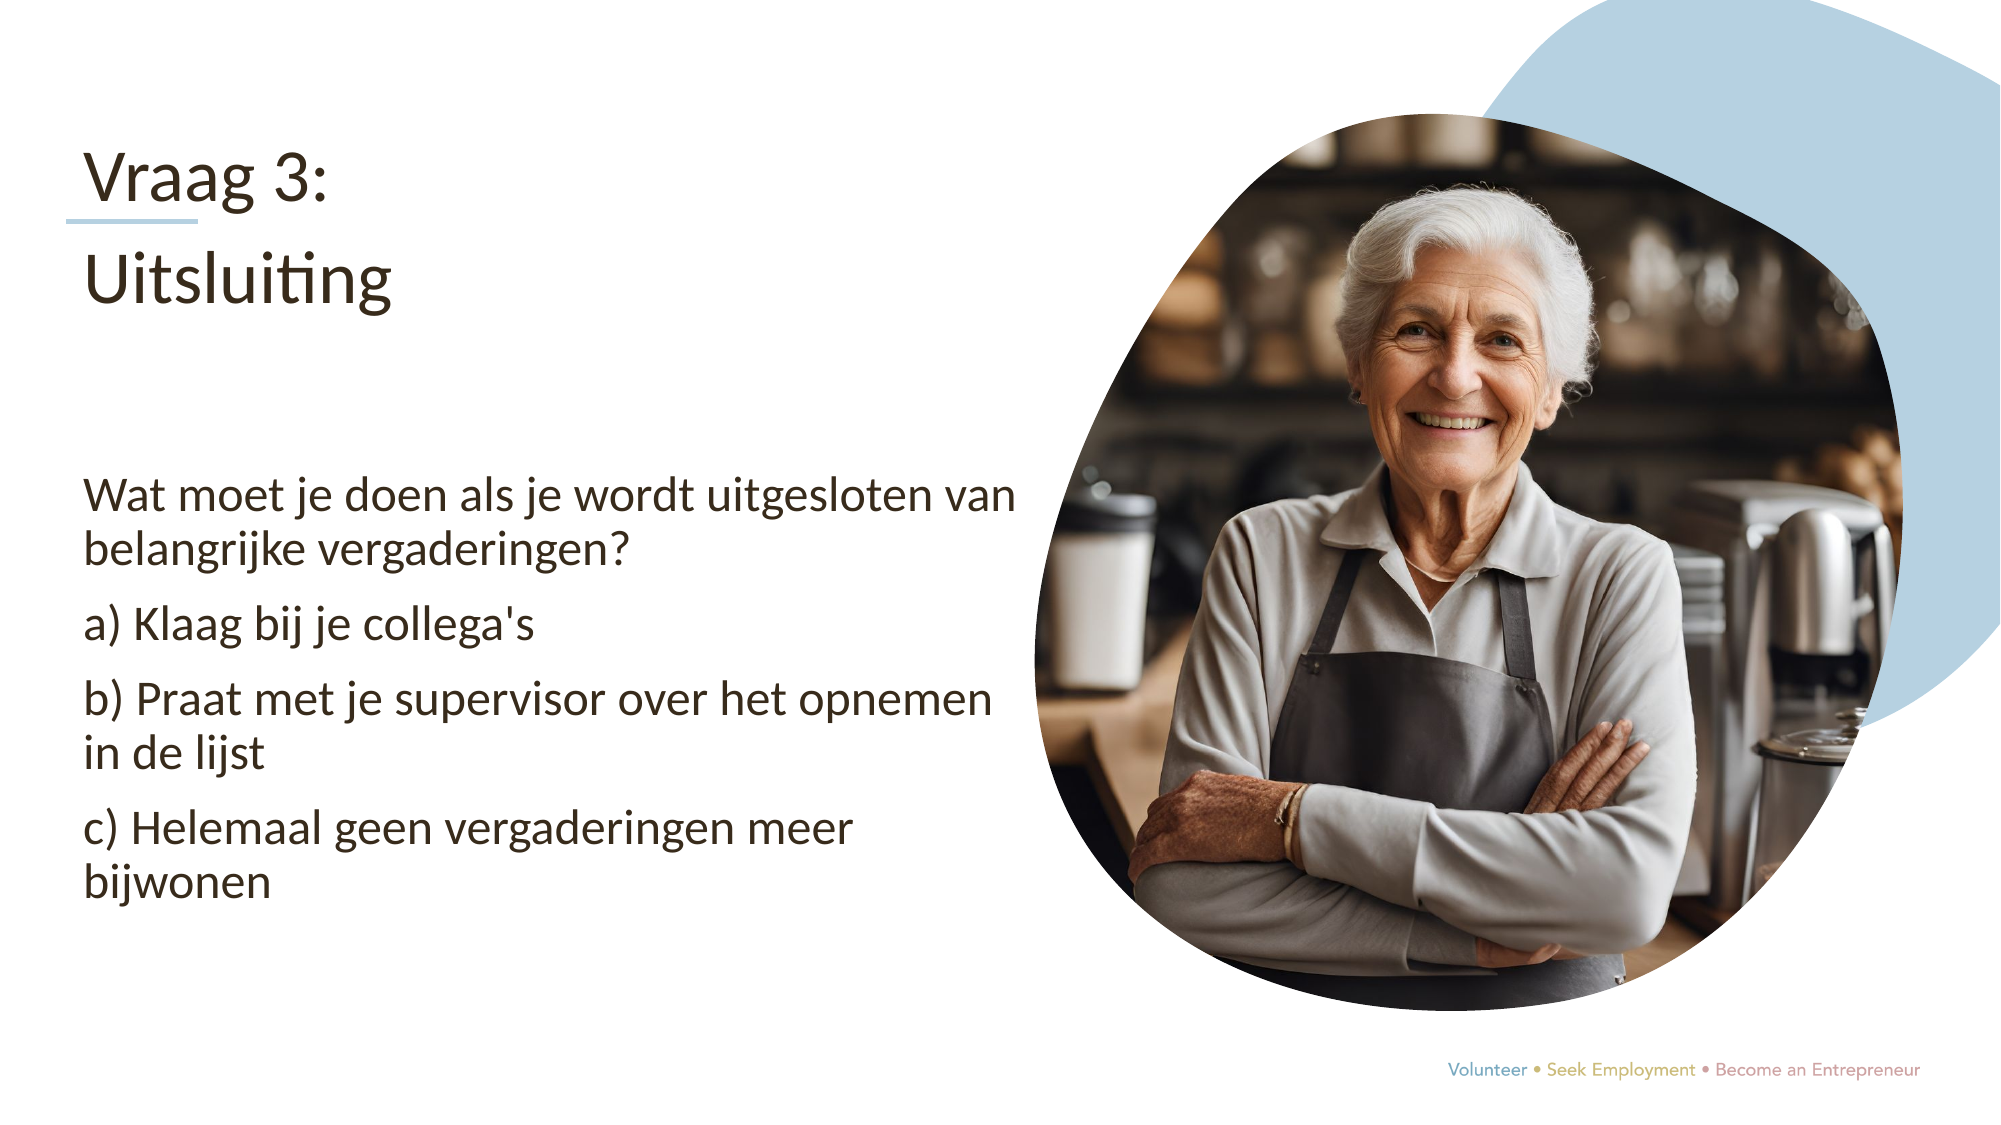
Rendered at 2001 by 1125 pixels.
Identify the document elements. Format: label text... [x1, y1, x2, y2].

text_box Vraag 3: Uitsluiting [68, 129, 903, 356]
picture [1034, 113, 1903, 1011]
picture [1418, 1046, 1971, 1103]
text_box Wat moet je doen als je wordt uitgesloten van belangrijke vergaderingen? a) Klaag bij je collega's b) Praat met je supervisor over het opnemen in de lijst c) Helemaal geen vergaderingen meer bijwonen [68, 461, 1035, 1032]
